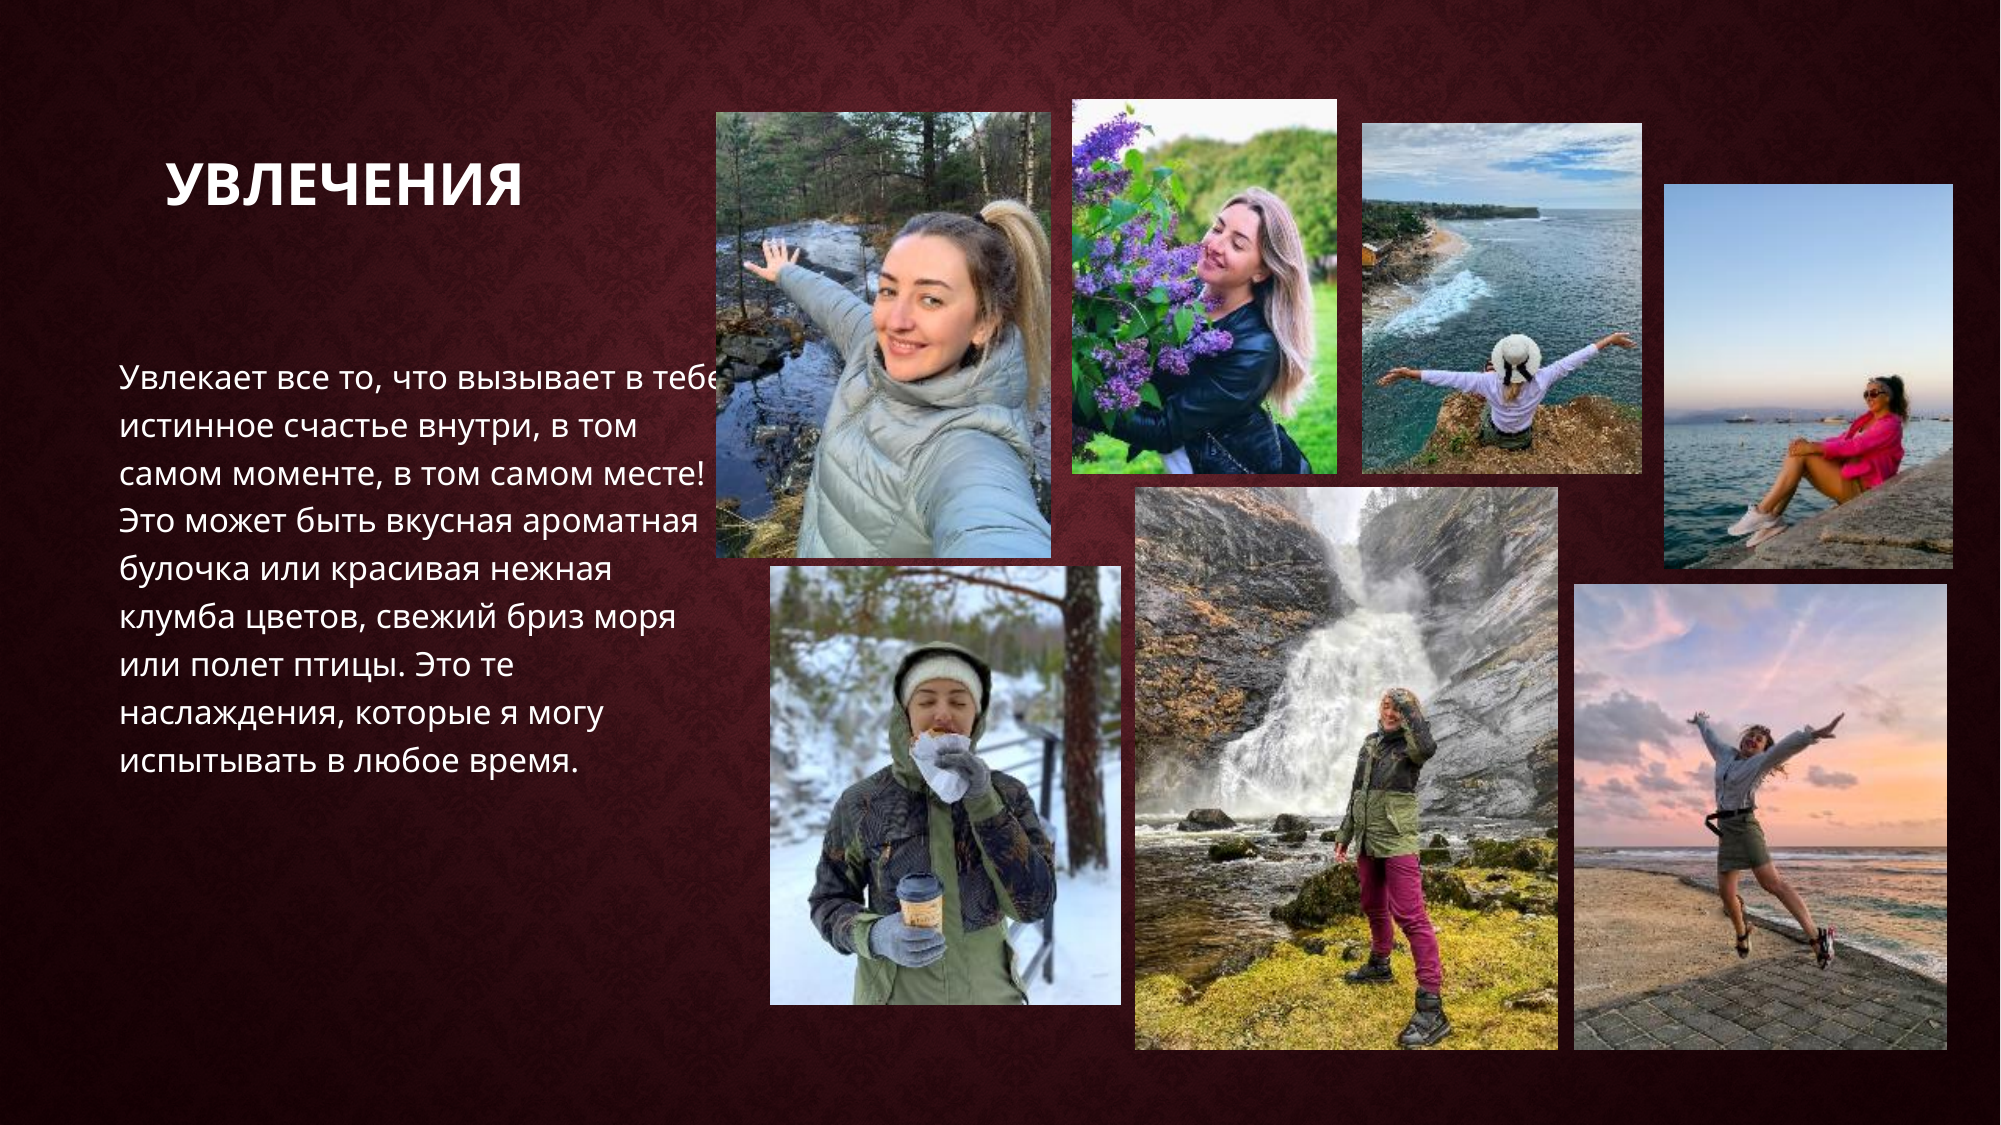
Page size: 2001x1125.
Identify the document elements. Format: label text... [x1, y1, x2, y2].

picture [1071, 99, 1338, 474]
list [1361, 123, 1643, 475]
picture [769, 566, 1121, 1005]
picture [716, 111, 1052, 559]
list Увлекает все то, что вызывает в тебе истинное счастье внутри, в том самом моменте, в том самом месте! Это может быть вкусная ароматная булочка или красивая нежная клумба цветов, свежий бриз моря или полет птицы. Это те наслаждения, которые я могу испытывать в любое время. [103, 340, 744, 800]
picture [1574, 583, 1948, 1051]
picture [1663, 184, 1953, 569]
title увлечения [150, 99, 796, 226]
picture [1135, 486, 1559, 1051]
